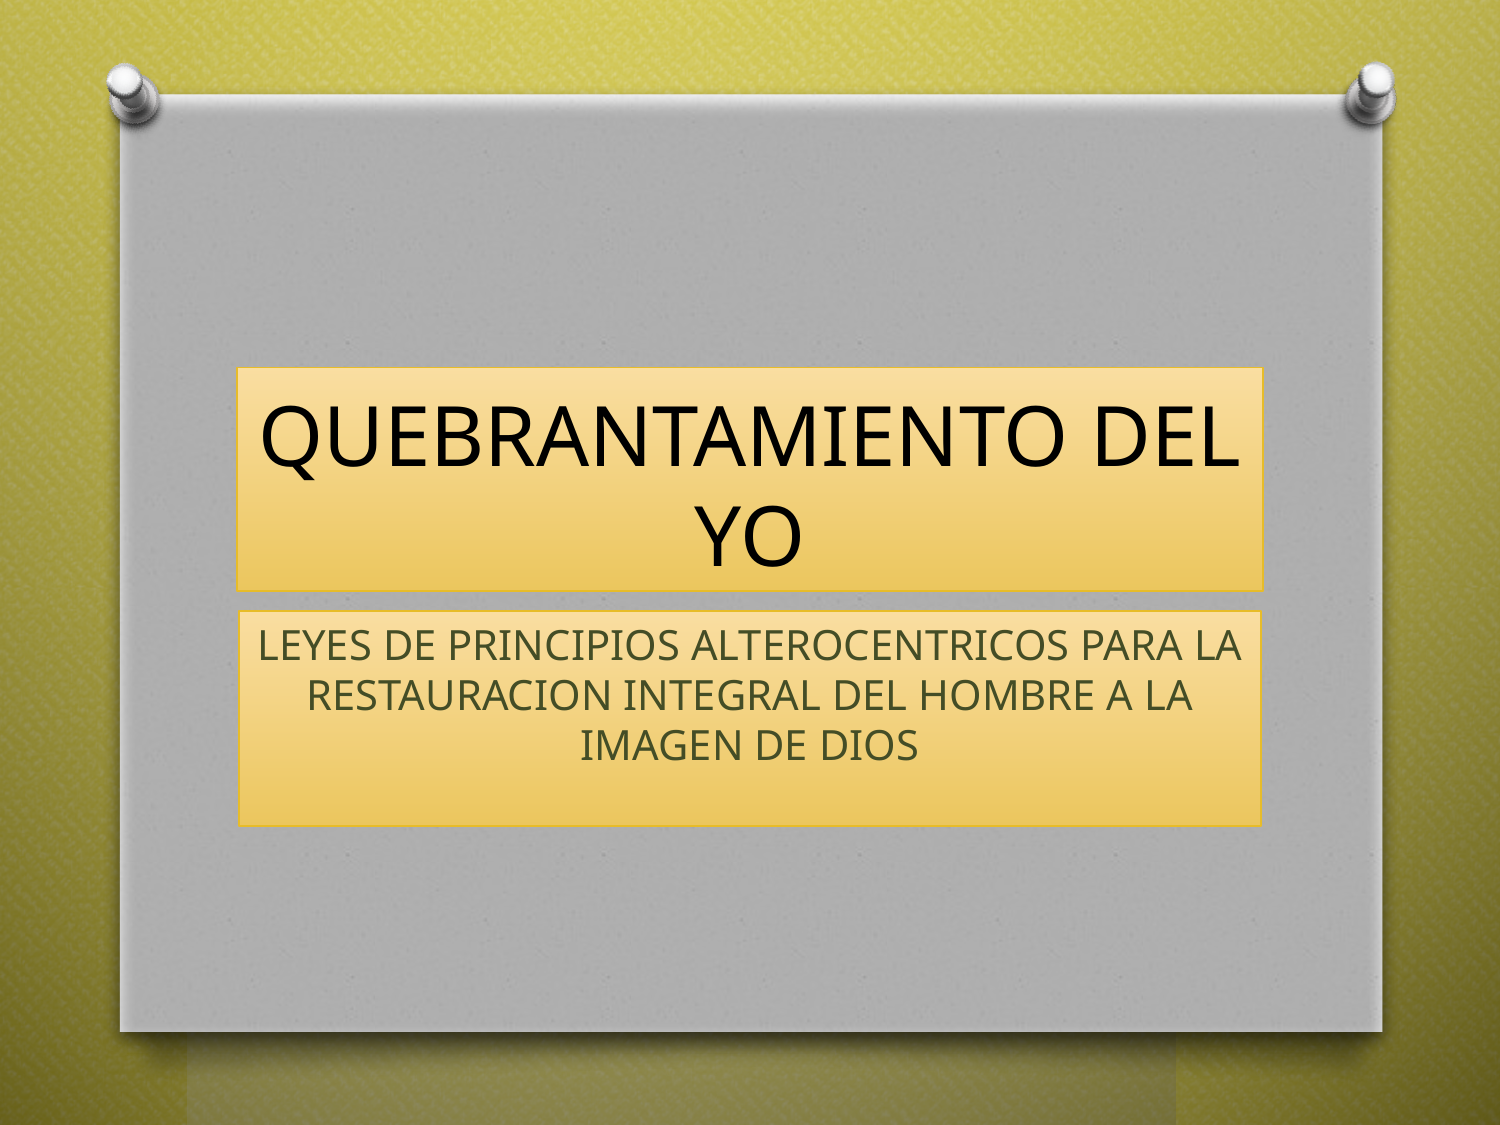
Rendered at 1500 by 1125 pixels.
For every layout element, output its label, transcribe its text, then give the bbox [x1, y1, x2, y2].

picture [1317, 35, 1439, 156]
list LEYES DE PRINCIPIOS ALTEROCENTRICOS PARA LA RESTAURACION INTEGRAL DEL HOMBRE A LA IMAGEN DE DIOS [238, 610, 1262, 827]
picture [75, 29, 198, 153]
title QUEBRANTAMIENTO DEL YO [236, 367, 1264, 592]
